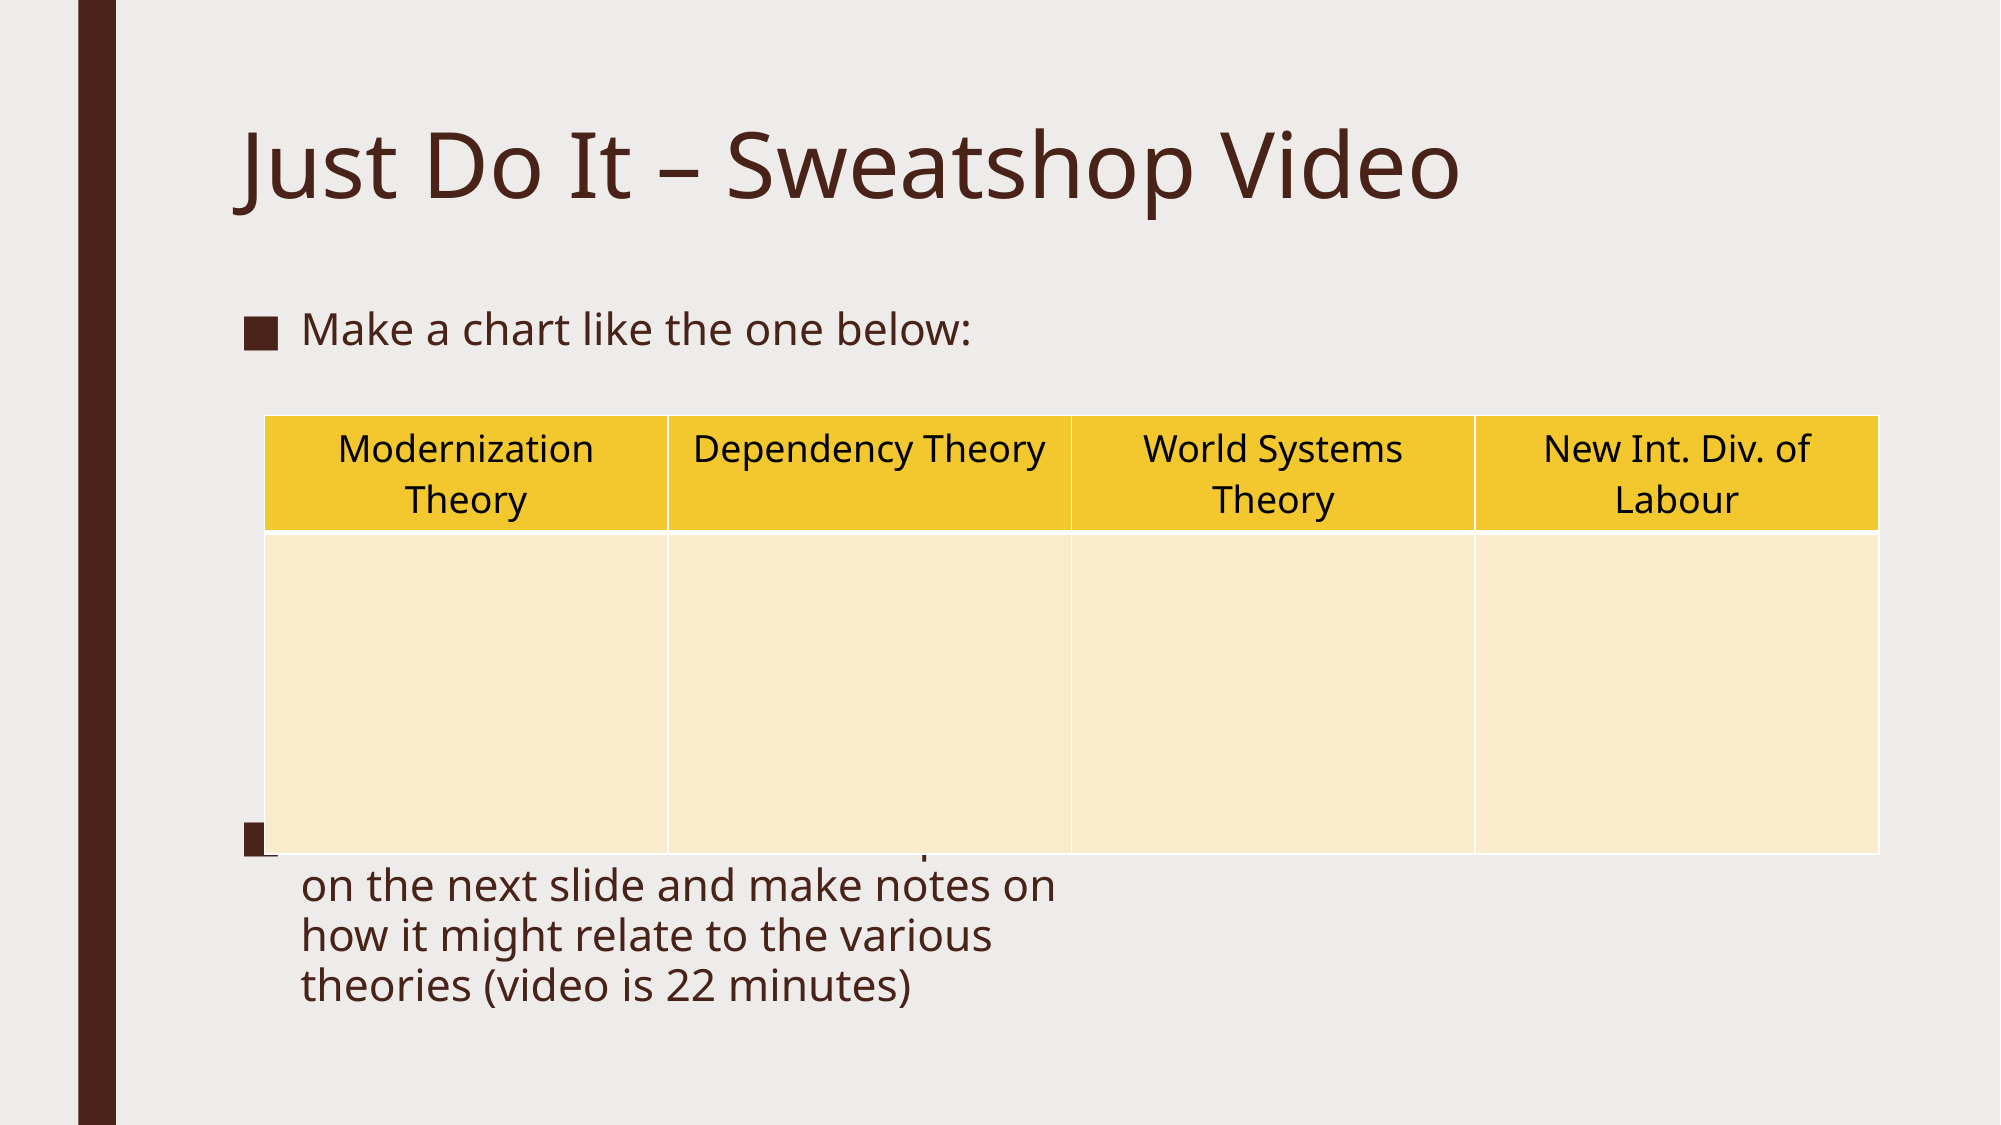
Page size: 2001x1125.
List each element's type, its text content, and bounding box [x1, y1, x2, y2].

table_header World Systems Theory [1072, 416, 1474, 530]
table_header Modernization Theory [265, 416, 667, 530]
table_cell [1476, 535, 1878, 853]
table_header Dependency Theory [669, 416, 1071, 530]
table_cell [265, 535, 667, 853]
list Make a chart like the one below: Watch the video linked to the picture on the next slide and make notes on how it might relate to the various theories (video is 22 minutes) [225, 297, 1086, 1076]
title Just Do It – Sweatshop Video [225, 112, 1800, 242]
table_header New Int. Div. of Labour [1476, 416, 1878, 530]
table_cell [1072, 535, 1474, 853]
table_cell [669, 535, 1071, 853]
